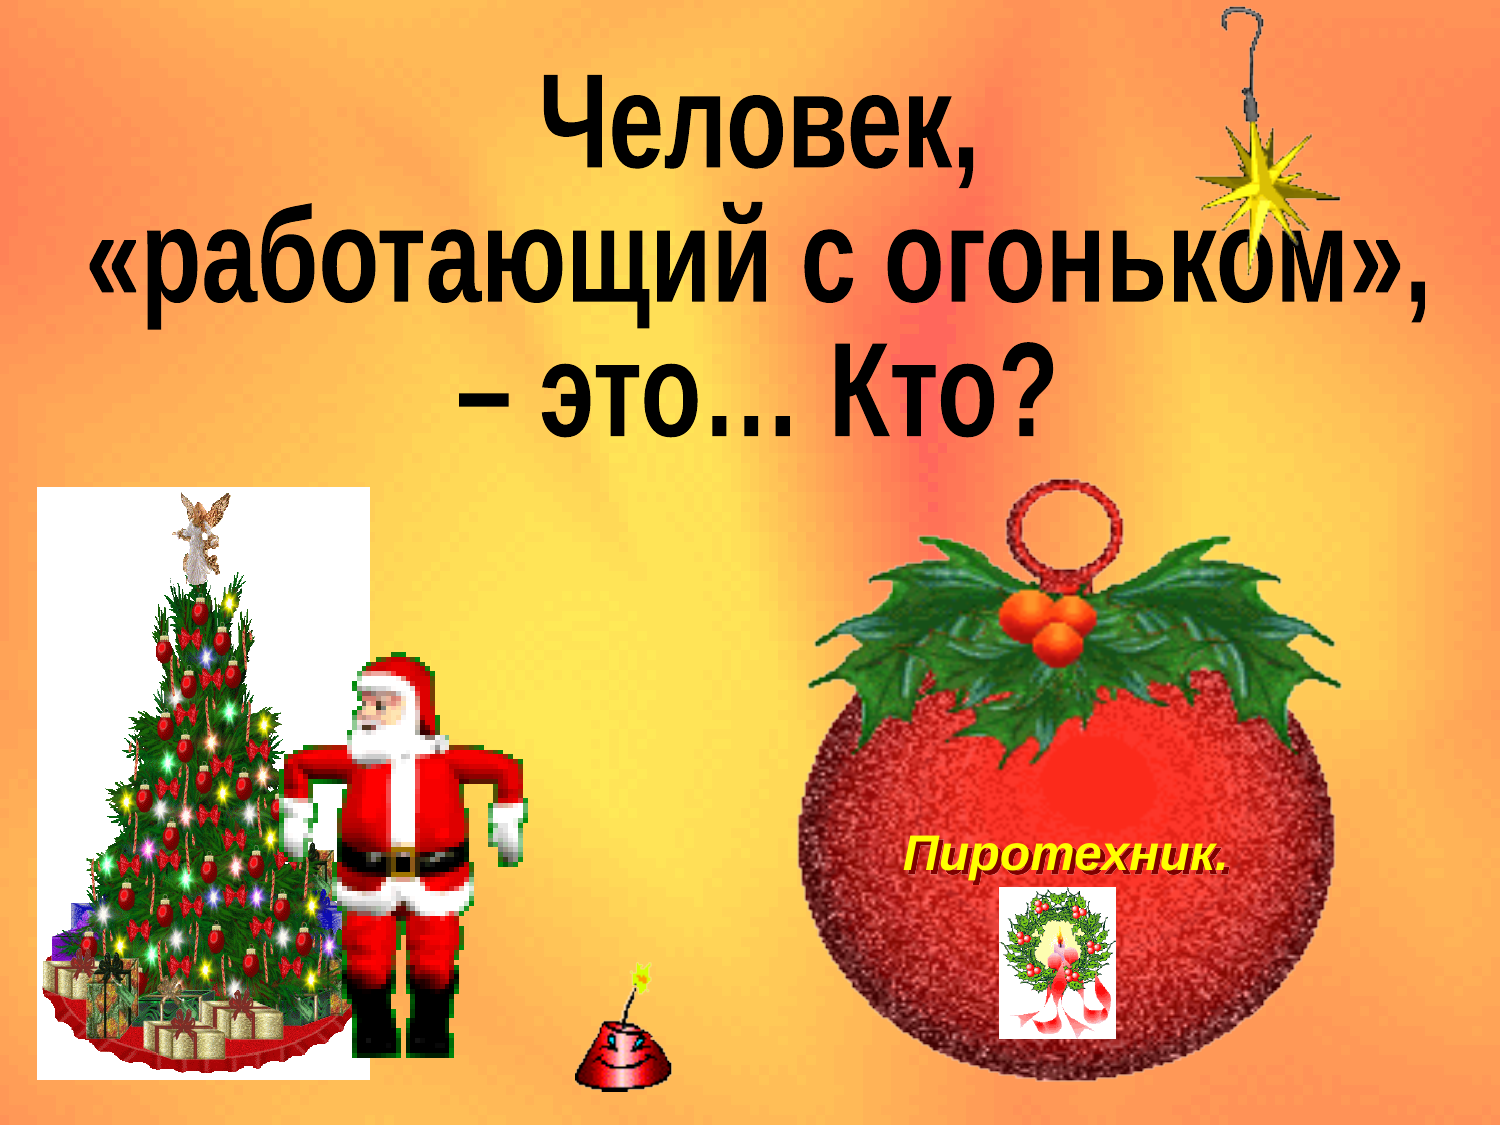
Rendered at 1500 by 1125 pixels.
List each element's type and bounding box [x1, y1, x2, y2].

picture [0, 0, 1500, 1125]
list [37, 487, 370, 1081]
